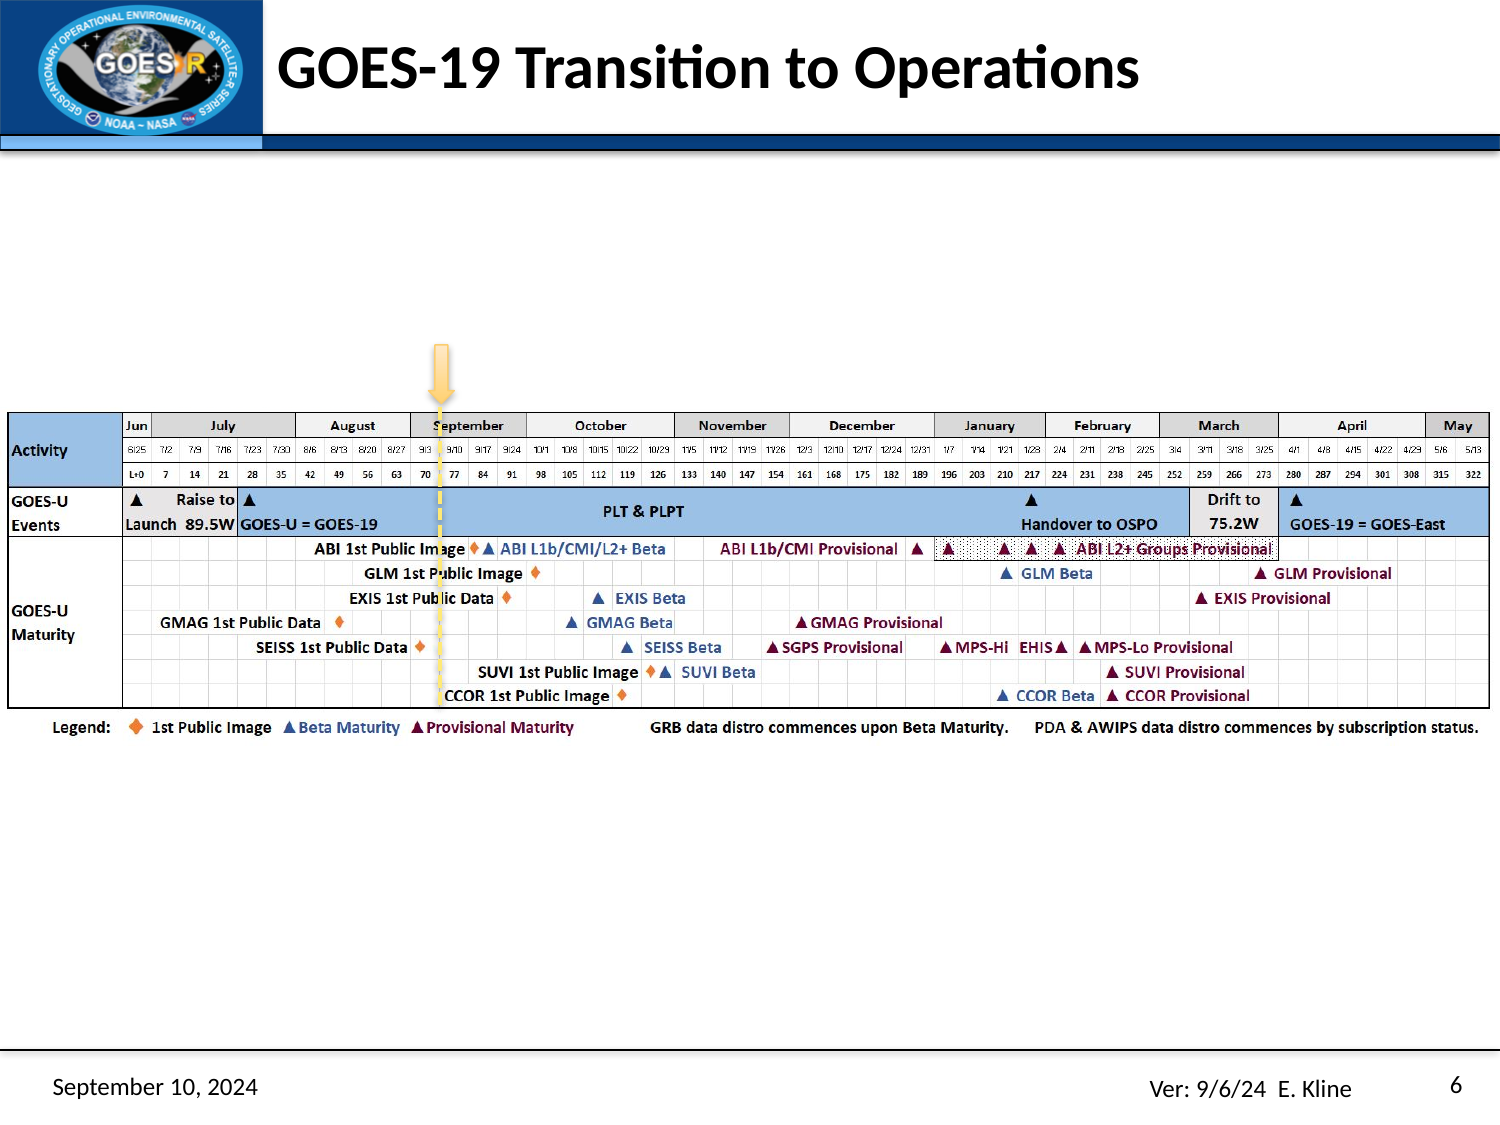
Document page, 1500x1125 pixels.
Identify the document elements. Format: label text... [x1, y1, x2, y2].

picture [0, 406, 1500, 746]
slide_number 6 [1312, 1050, 1463, 1125]
text_box [427, 344, 455, 404]
text_box Ver: 9/6/24 E. Kline [1067, 1064, 1312, 1110]
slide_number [37, 1055, 282, 1116]
title GOES-19 Transition to Operations [262, 1, 1500, 137]
picture [37, 4, 244, 137]
